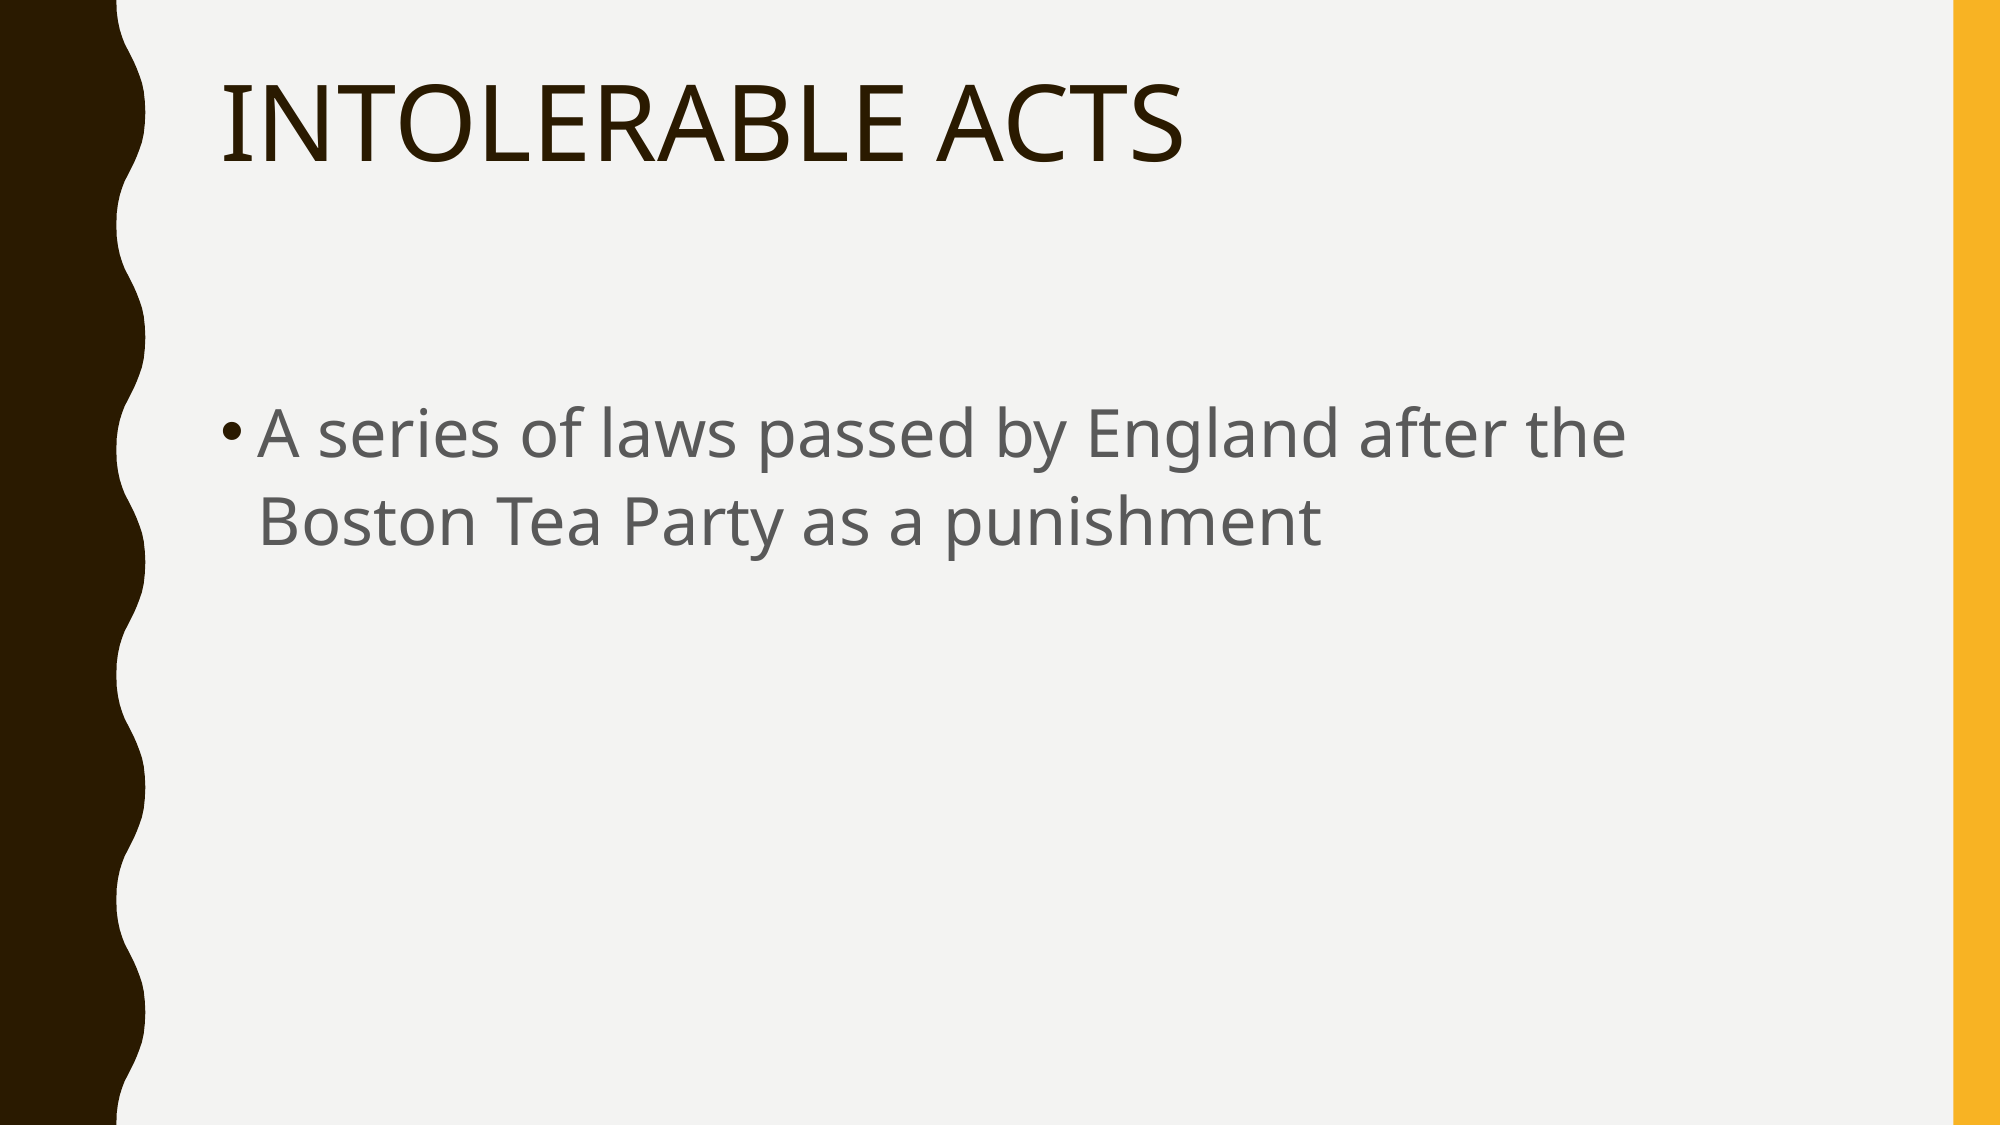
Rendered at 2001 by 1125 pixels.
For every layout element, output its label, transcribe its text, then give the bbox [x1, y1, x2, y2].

list A series of laws passed by England after the Boston Tea Party as a punishment [205, 375, 1875, 965]
title INTOLERABLE ACTS [205, 62, 1875, 308]
